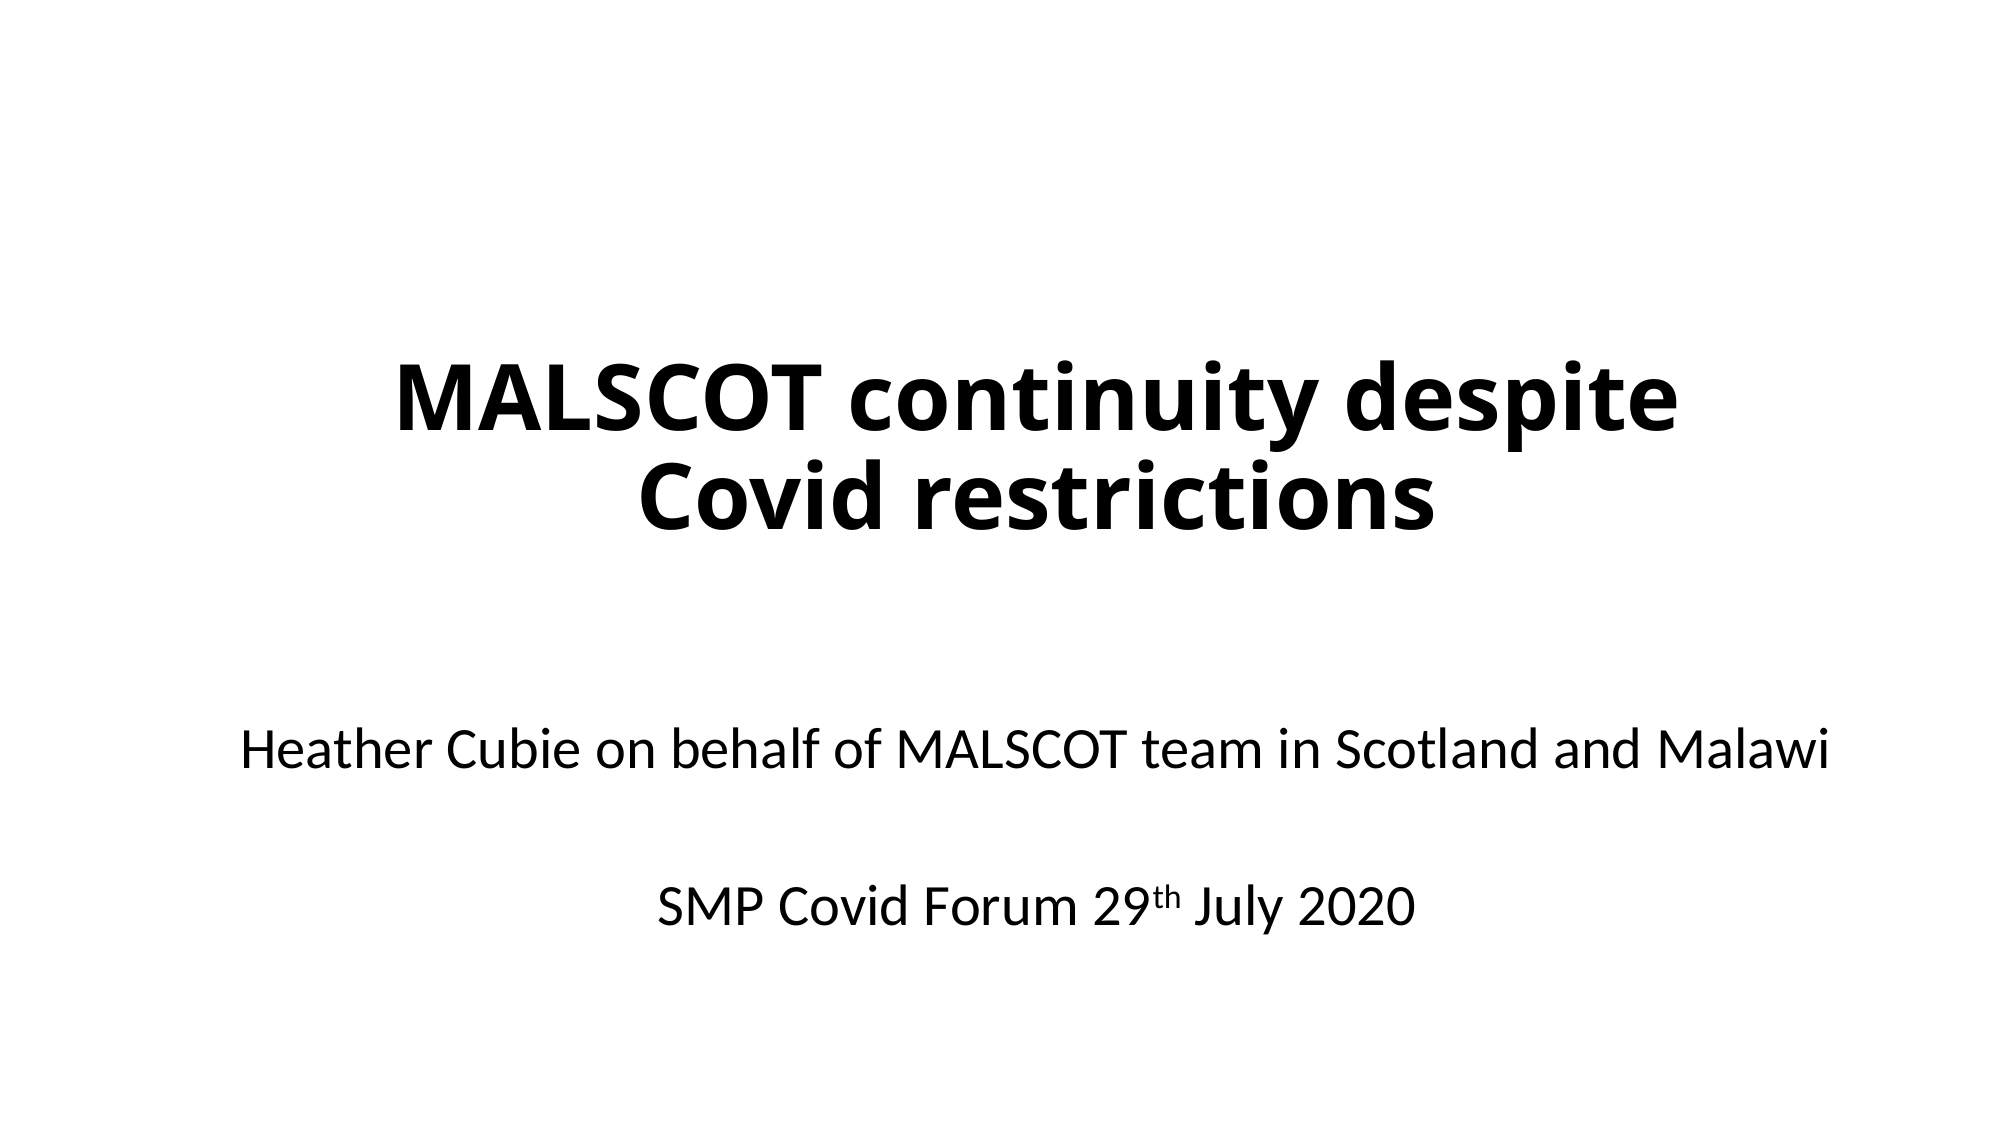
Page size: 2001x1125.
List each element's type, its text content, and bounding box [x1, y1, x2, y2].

subtitle Heather Cubie on behalf of MALSCOT team in Scotland and Malawi SMP Covid Forum 29th July 2020 [189, 710, 1885, 986]
title MALSCOT continuity despite Covid restrictions [287, 308, 1788, 557]
